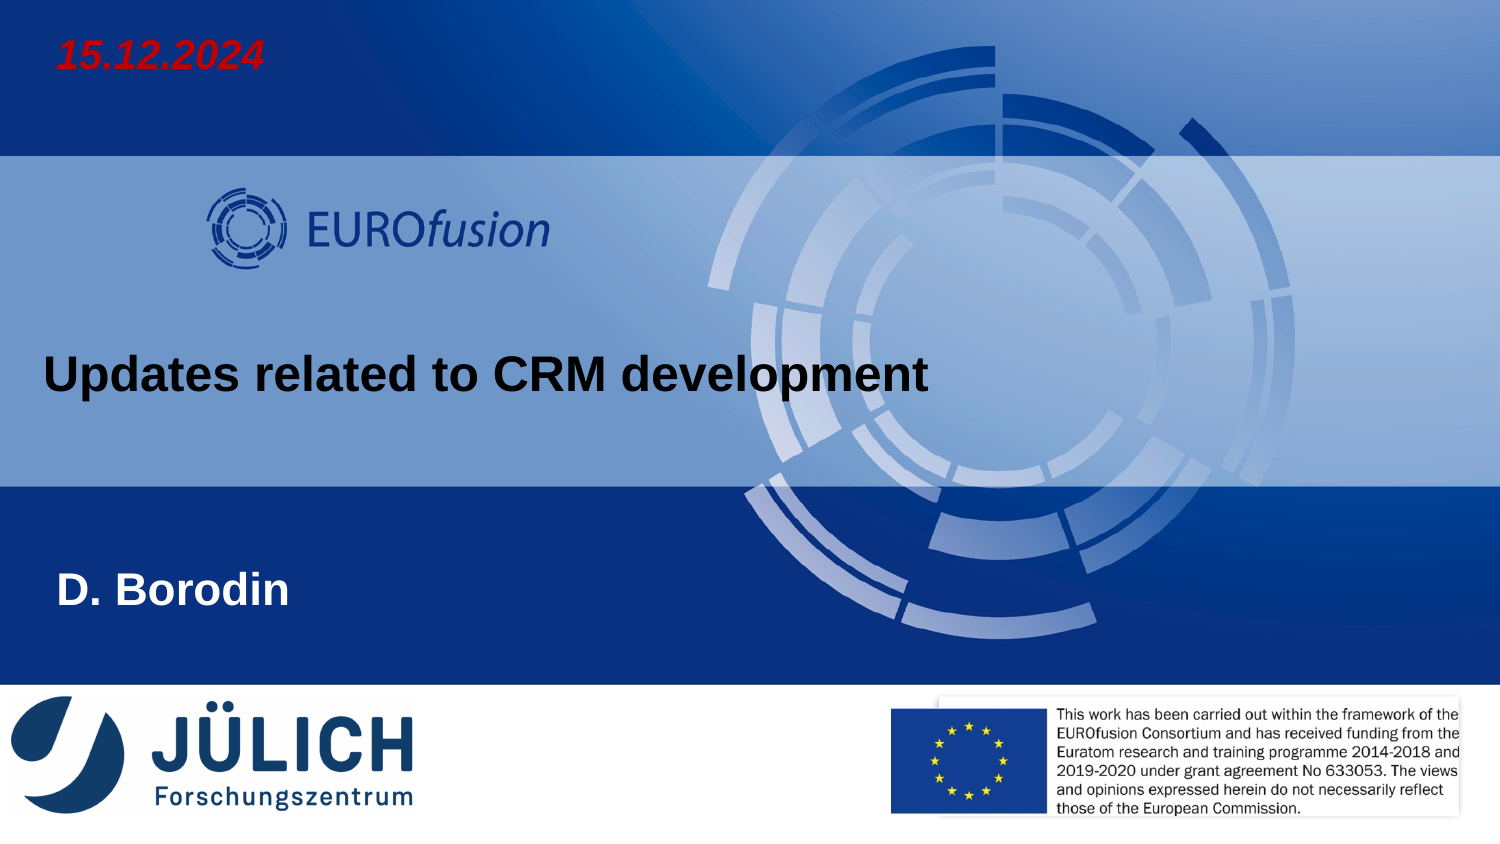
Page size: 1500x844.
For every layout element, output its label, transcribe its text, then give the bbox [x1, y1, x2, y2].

subtitle D. Borodin [41, 551, 668, 659]
picture [0, 0, 1500, 685]
picture [10, 693, 416, 816]
text_box 15.12.2024 [41, 20, 968, 85]
picture [891, 708, 1459, 816]
title Updates related to CRM development [28, 291, 1459, 452]
